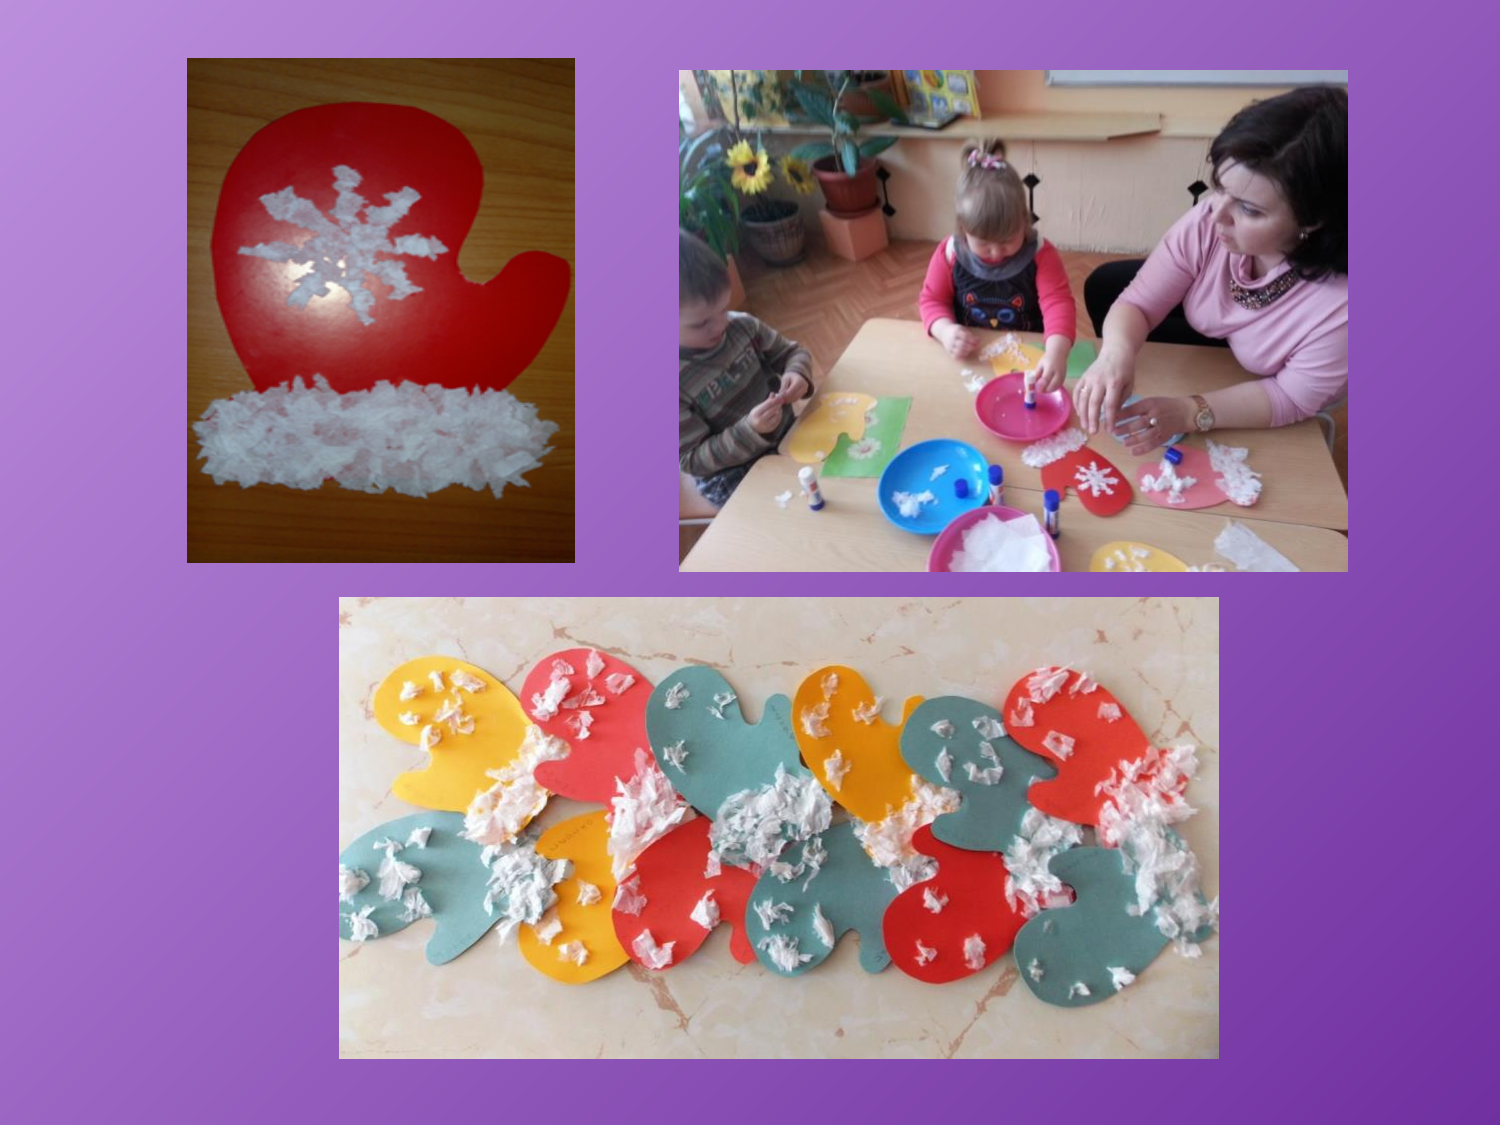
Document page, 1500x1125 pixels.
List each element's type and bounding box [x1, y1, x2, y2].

picture [187, 58, 575, 563]
picture [339, 597, 1219, 1060]
picture [679, 70, 1348, 572]
